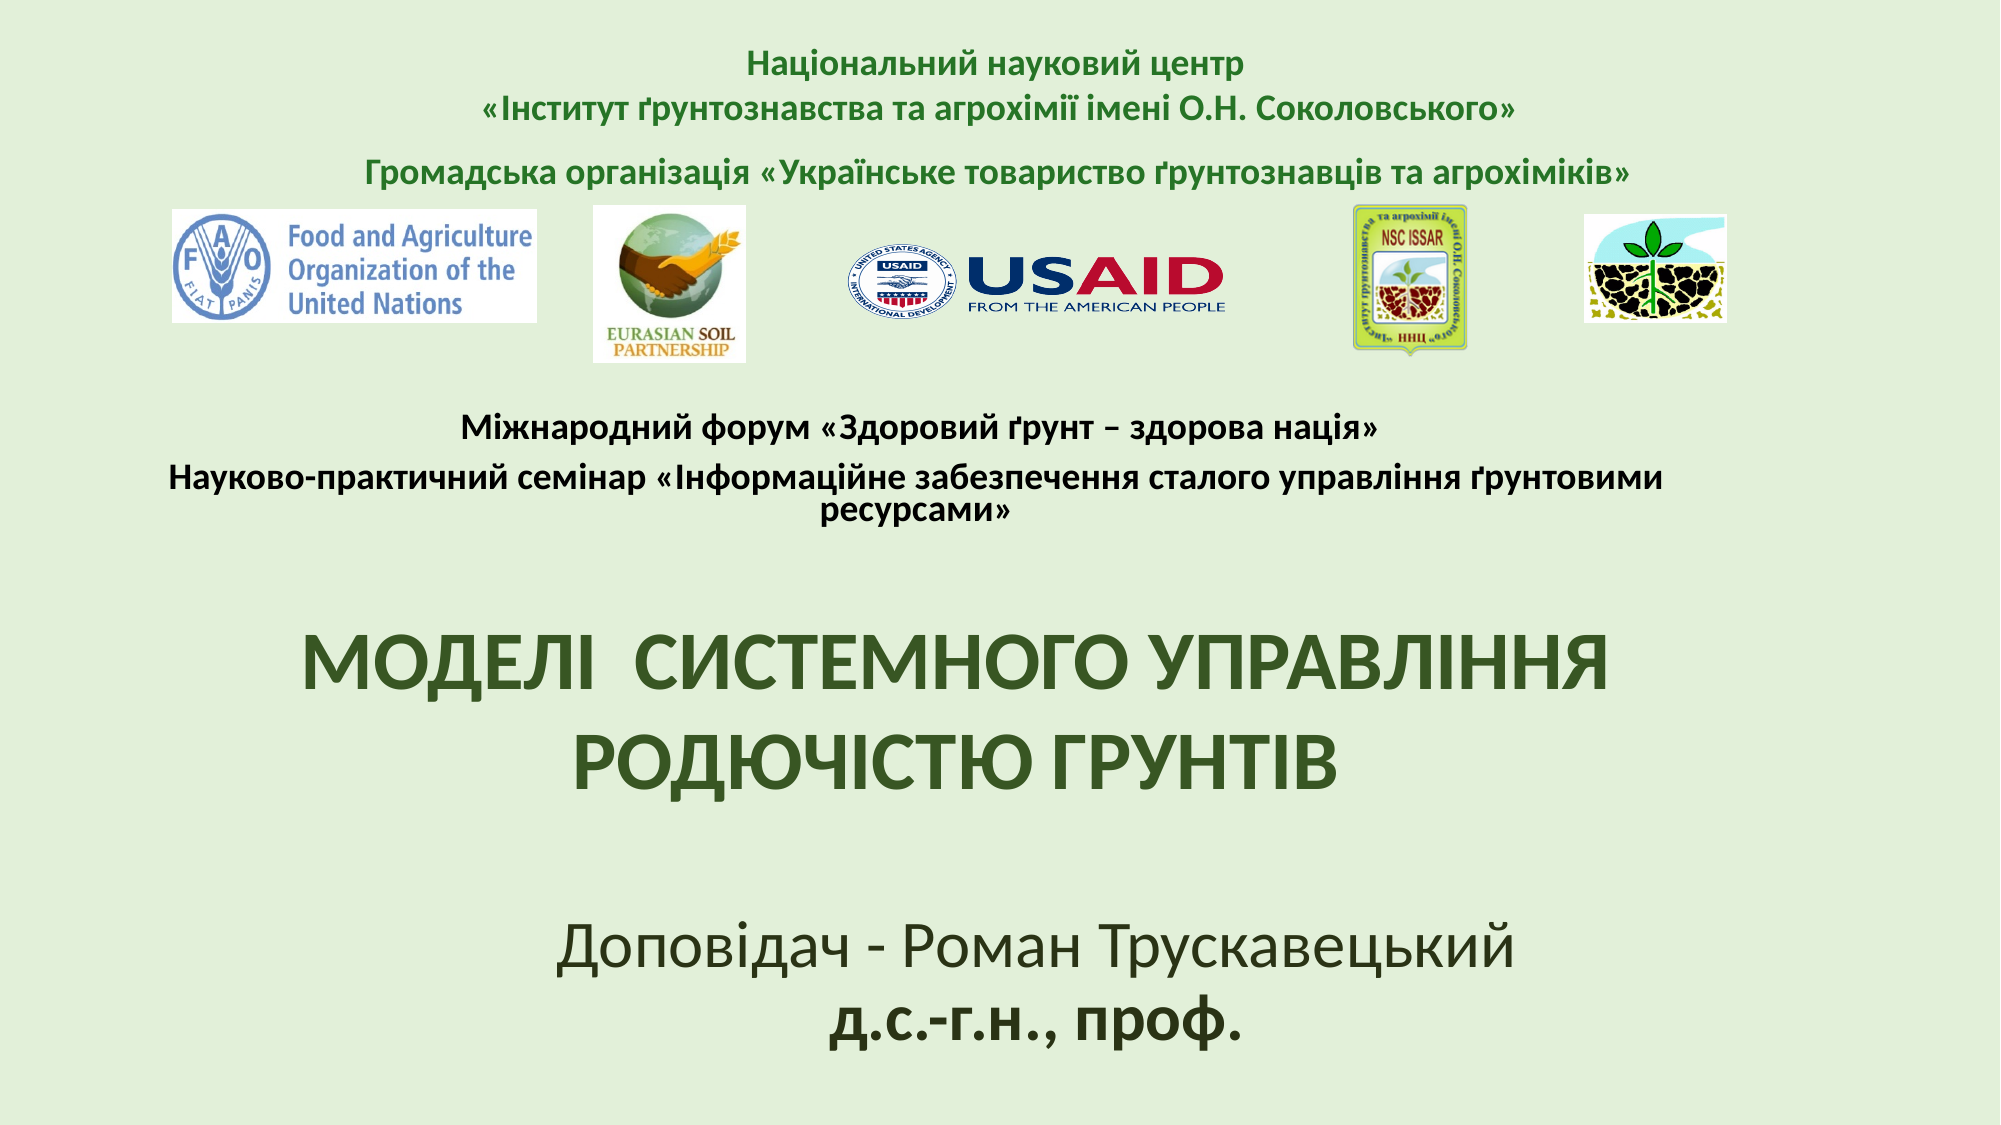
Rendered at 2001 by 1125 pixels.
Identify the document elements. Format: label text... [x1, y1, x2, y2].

picture [791, 219, 1276, 349]
text_box Національний науковий центр «Інститут ґрунтознавства та агрохімії імені О.Н. Соколовського» Громадська організація «Українське товариство ґрунтознавців та агрохіміків» [338, 30, 1662, 200]
text_box Міжнародний форум «Здоровий ґрунт – здорова нація» Науково-практичний семінар «Інформаційне забезпечення сталого управління ґрунтовими ресурсами» [153, 407, 1681, 837]
text_box МОДЕЛІ СИСТЕМНОГО УПРАВЛІННЯ РОДЮЧІСТЮ ГРУНТІВ [203, 379, 1709, 814]
picture [592, 205, 746, 363]
picture [1353, 204, 1468, 357]
text_box Доповідач - Роман Трускавецький д.с.-г.н., проф. [541, 903, 1533, 1062]
picture [1584, 214, 1727, 323]
picture [172, 209, 537, 323]
